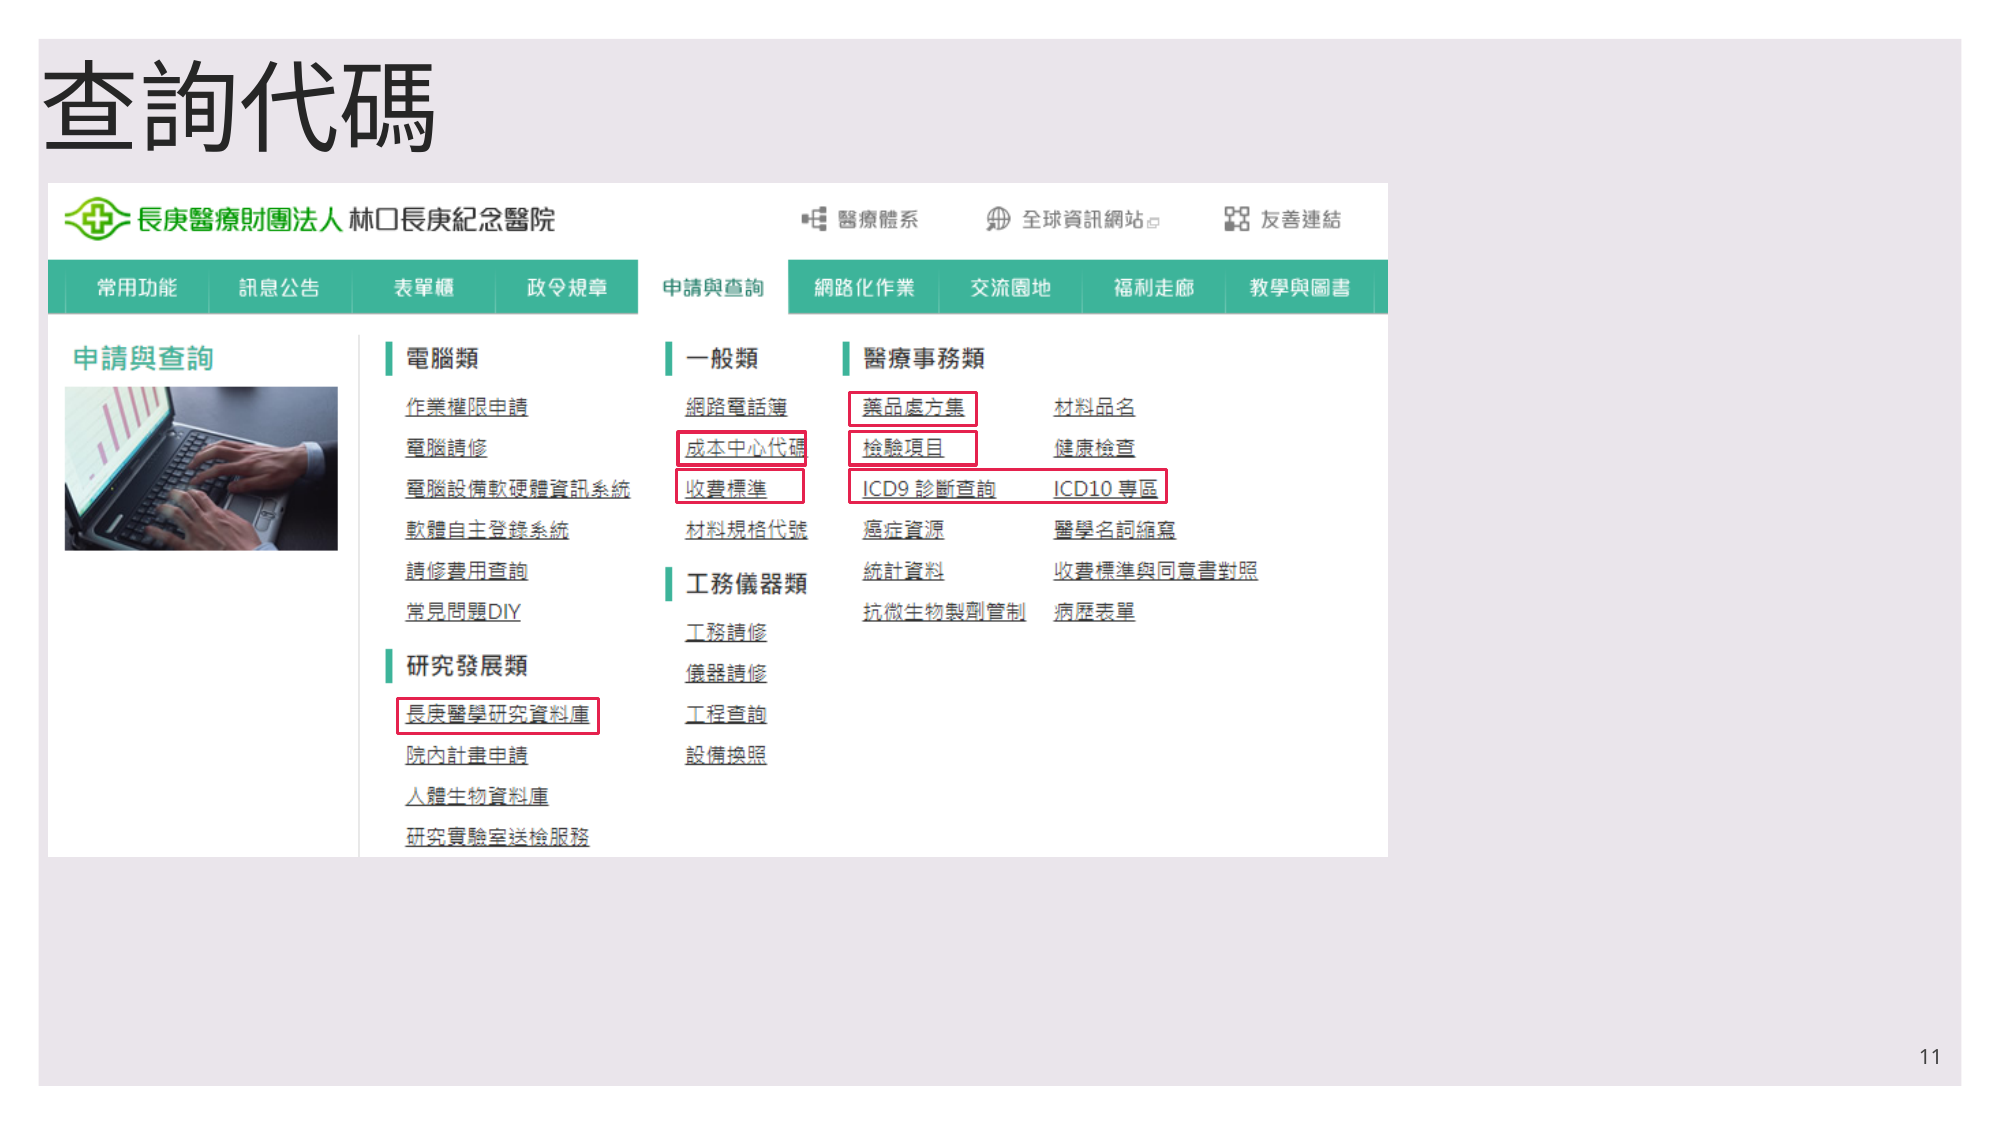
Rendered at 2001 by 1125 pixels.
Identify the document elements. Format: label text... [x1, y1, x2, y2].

slide_number 11 [1717, 1034, 1958, 1080]
title 查詢代碼 [24, 0, 1675, 225]
picture [47, 182, 1388, 857]
